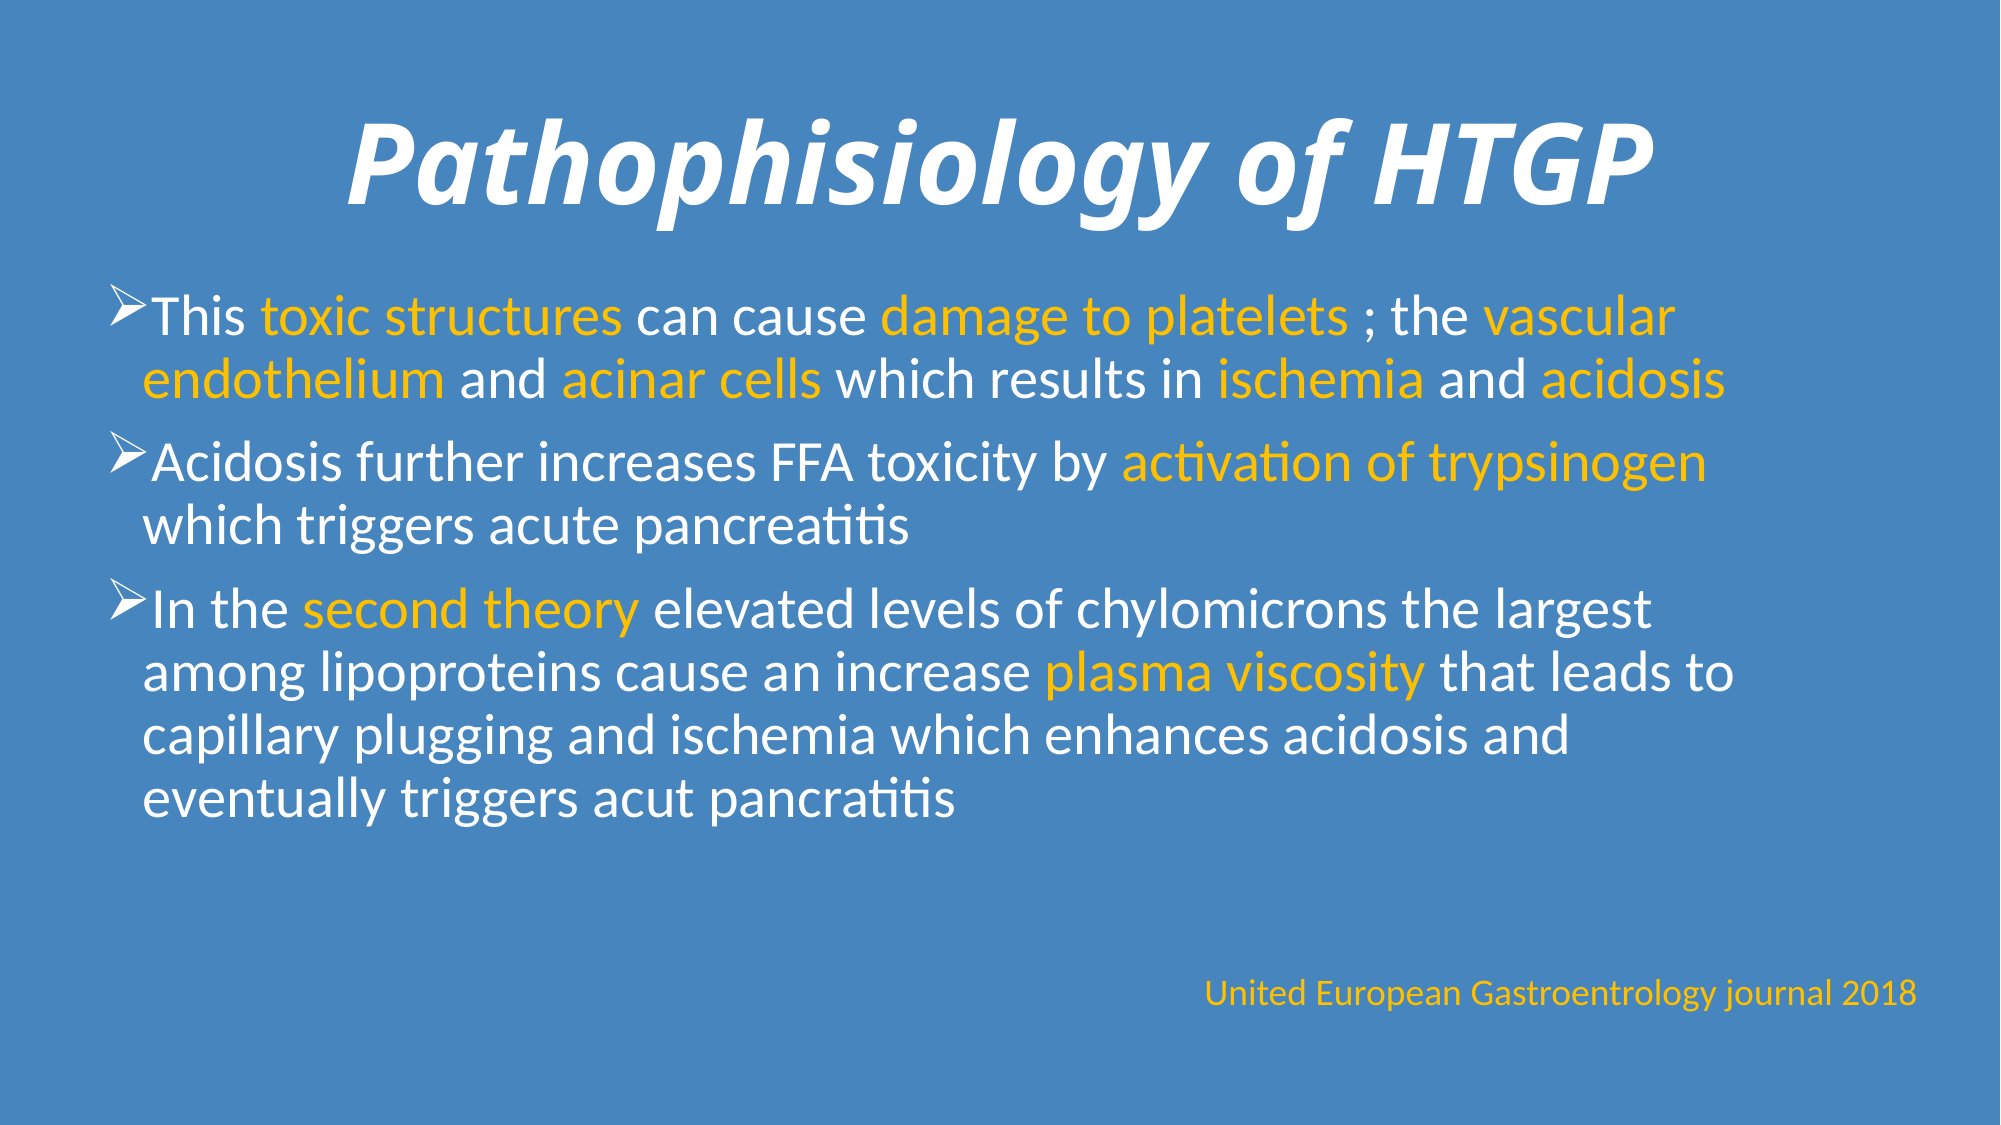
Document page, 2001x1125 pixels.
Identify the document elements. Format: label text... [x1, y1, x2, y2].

list This toxic structures can cause damage to platelets ; the vascular endothelium and acinar cells which results in ischemia and acidosis Acidosis further increases FFA toxicity by activation of trypsinogen which triggers acute pancreatitis In the second theory elevated levels of chylomicrons the largest among lipoproteins cause an increase plasma viscosity that leads to capillary plugging and ischemia which enhances acidosis and eventually triggers acut pancratitis [90, 277, 1816, 992]
text_box United European Gastroentrology journal 2018 [1189, 960, 1934, 1021]
title Pathophisiology of HTGP [137, 59, 1863, 278]
